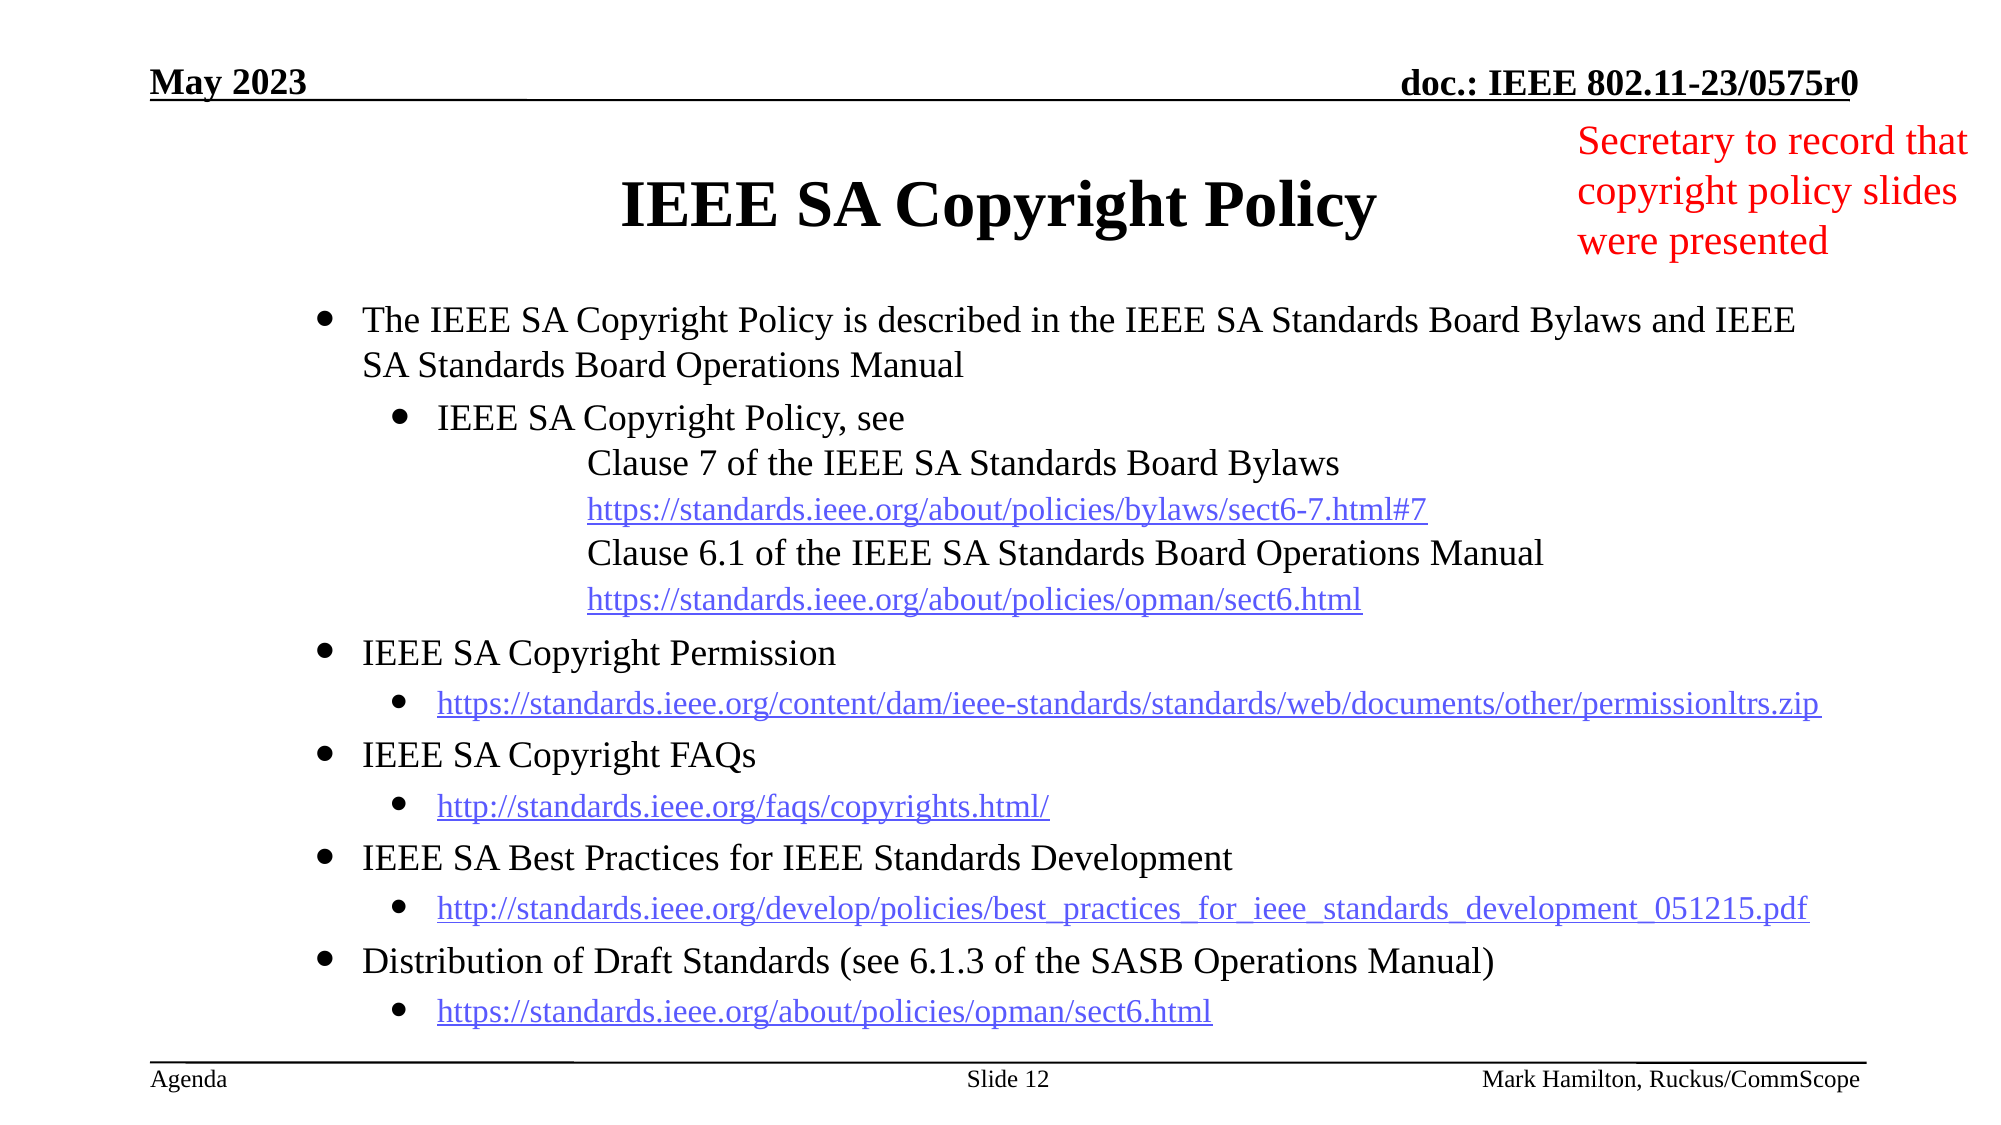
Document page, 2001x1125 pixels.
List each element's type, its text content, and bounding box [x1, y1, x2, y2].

slide_number Slide 12 [950, 1061, 1067, 1123]
list The IEEE SA Copyright Policy is described in the IEEE SA Standards Board Bylaws and IEEE SA Standards Board Operations Manual IEEE SA Copyright Policy, see Clause 7 of the IEEE SA Standards Board Bylaws https://standards.ieee.org/about/policies/bylaws/sect6-7.html#7 Clause 6.1 of the IEEE SA Standards Board Operations Manual https://standards.ieee.org/about/policies/opman/sect6.html IEEE SA Copyright Permission https://standards.ieee.org/content/dam/ieee-standards/standards/web/documents/other/permissionltrs.zip IEEE SA Copyright FAQs http://standards.ieee.org/faqs/copyrights.html/ IEEE SA Best Practices for IEEE Standards Development http://standards.ieee.org/develop/policies/best_practices_for_ieee_standards_development_051215.pdf Distribution of Draft Standards (see 6.1.3 of the SASB Operations Manual) https://standards.ieee.org/about/policies/opman/sect6.html [149, 287, 1850, 1063]
title IEEE SA Copyright Policy [149, 112, 1850, 287]
text_box Secretary to record that copyright policy slides were presented [1562, 104, 1988, 270]
